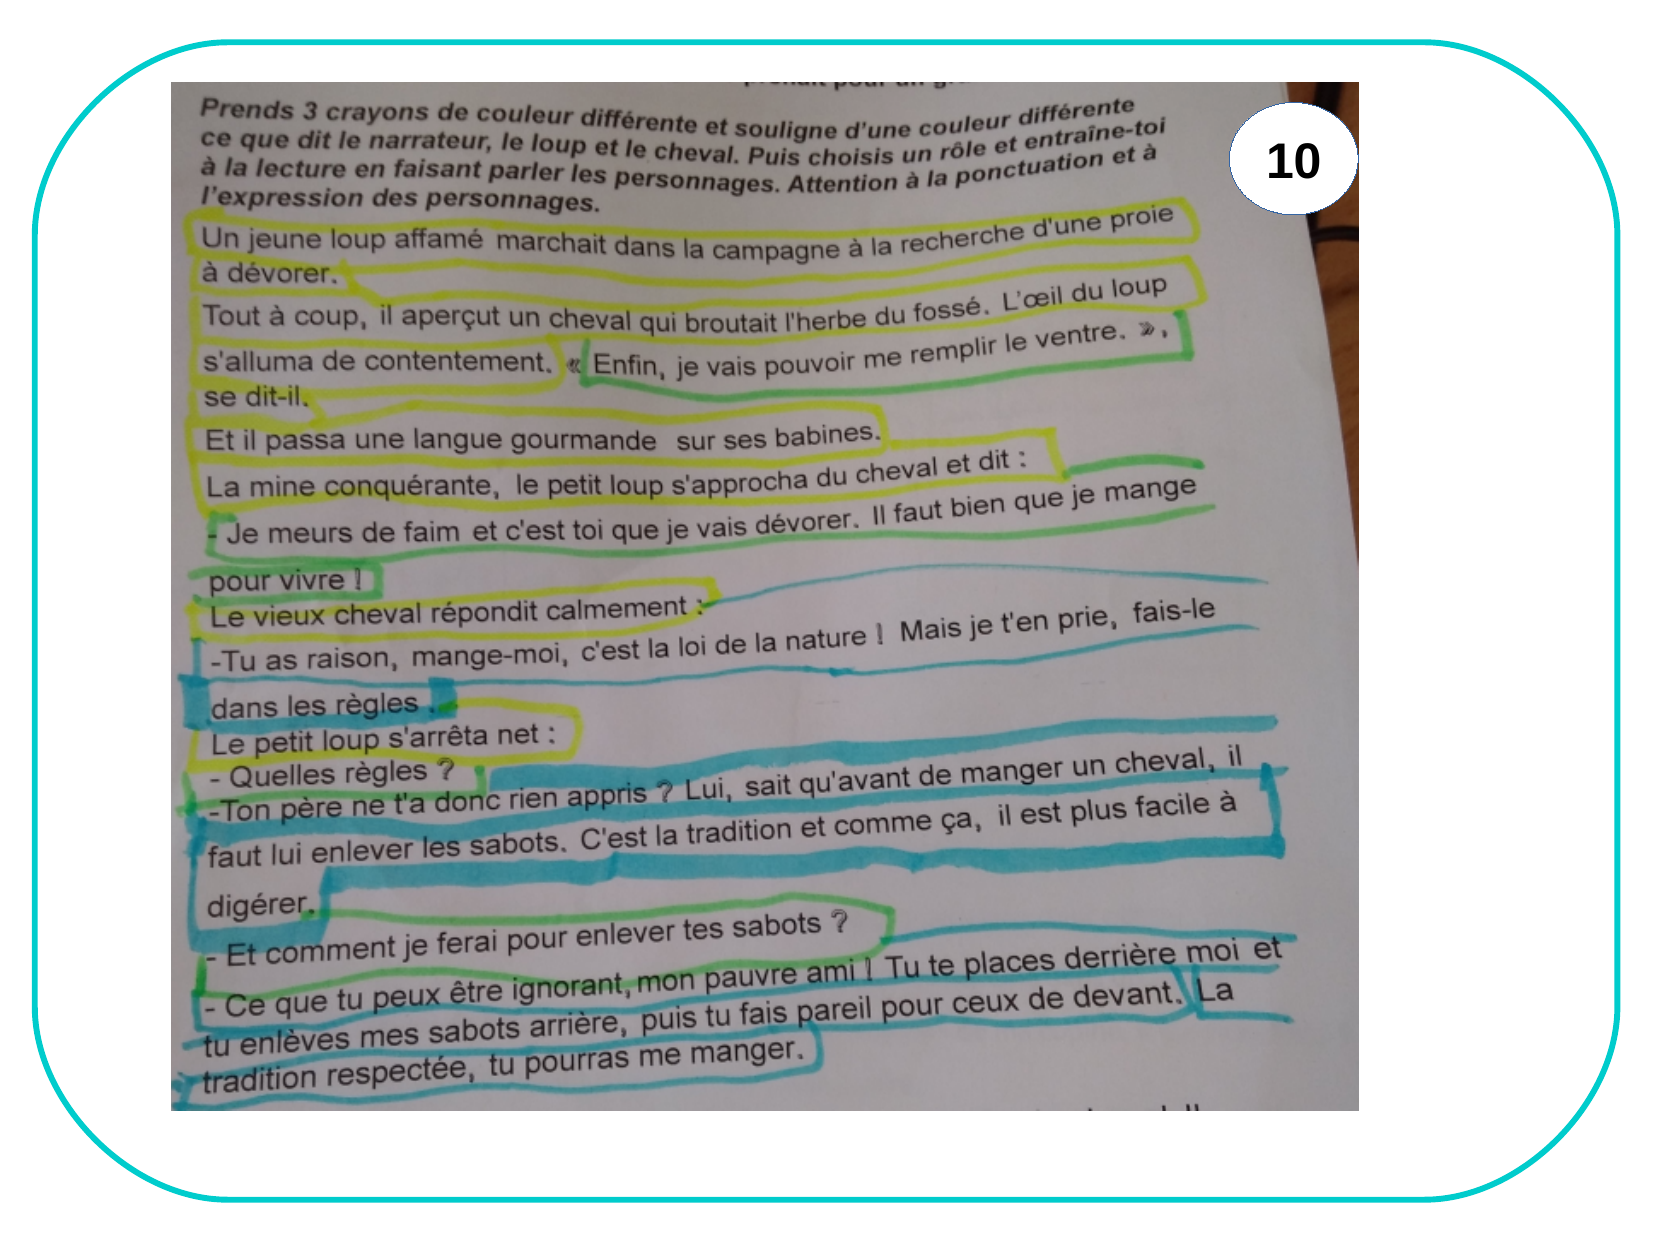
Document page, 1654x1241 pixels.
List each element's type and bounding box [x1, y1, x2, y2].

text_box [34, 116, 1618, 1200]
text_box [170, 82, 1359, 1111]
text_box [82, 12, 1586, 934]
